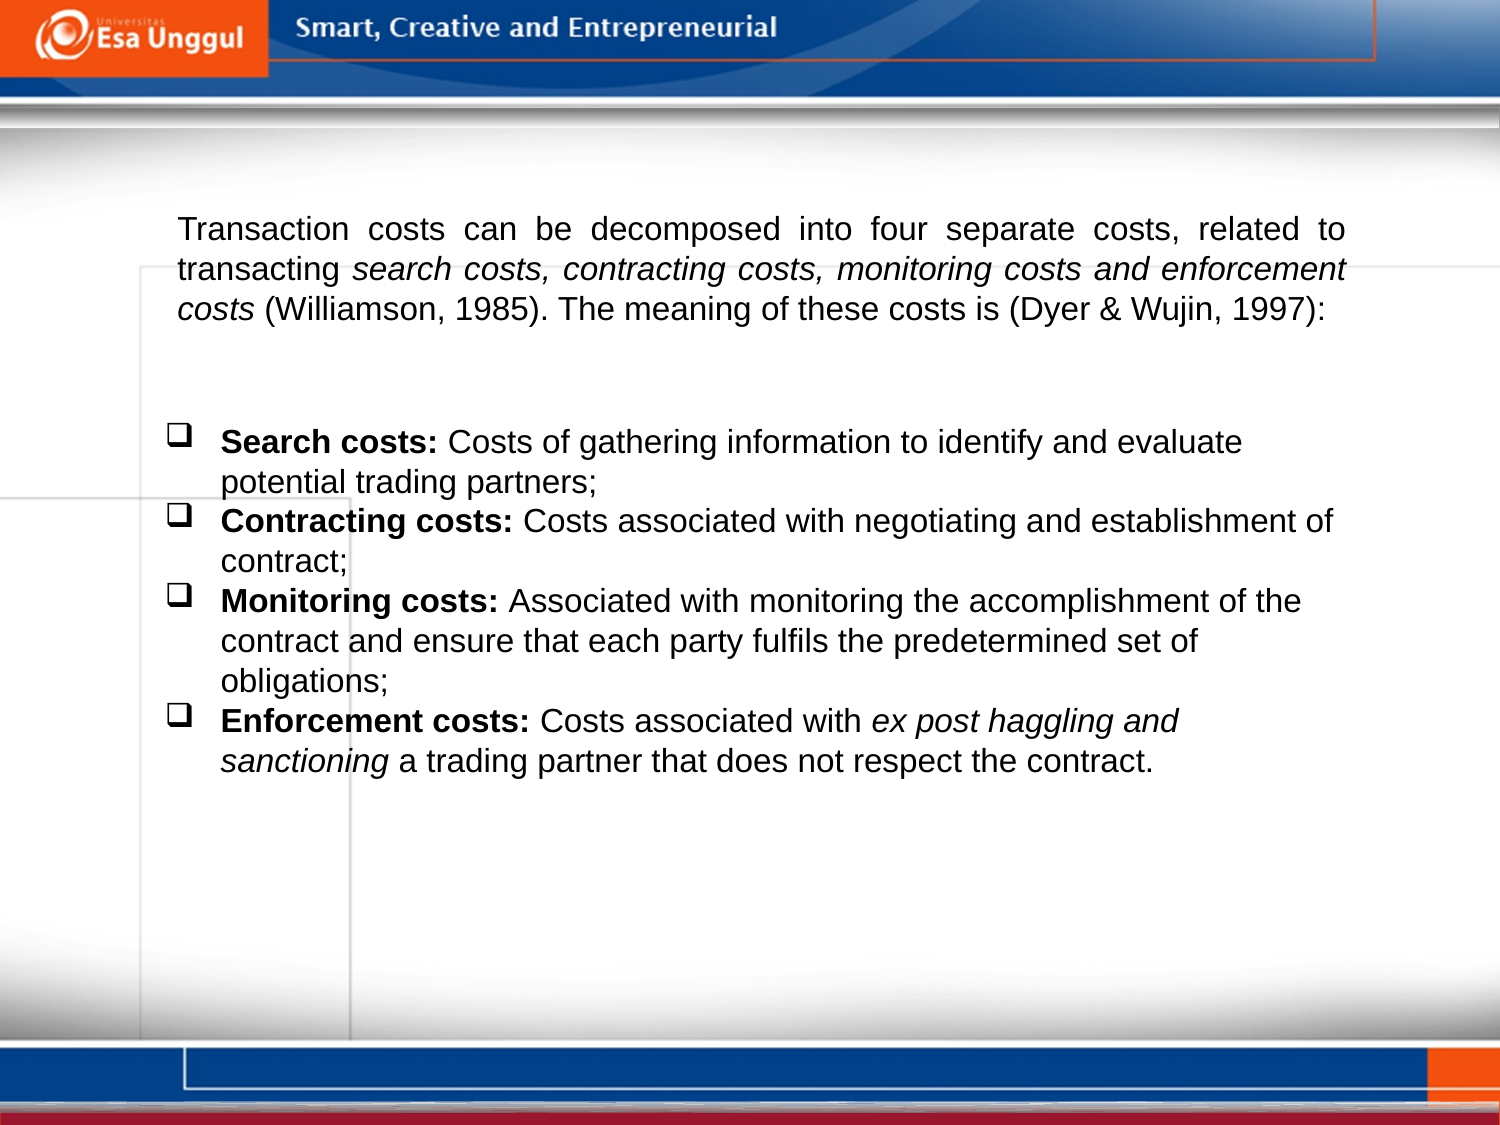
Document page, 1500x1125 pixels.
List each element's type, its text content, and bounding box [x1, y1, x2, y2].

picture [0, 128, 1500, 1101]
text_box [0, 1113, 1500, 1125]
picture [0, 0, 1500, 109]
text_box Transaction costs can be decomposed into four separate costs, related to transacting search costs, contracting costs, monitoring costs and enforcement costs (Williamson, 1985). The meaning of these costs is (Dyer & Wujin, 1997): [162, 199, 1363, 335]
text_box Search costs: Costs of gathering information to identify and evaluate potential trading partners; Contracting costs: Costs associated with negotiating and establishment of contract; Monitoring costs: Associated with monitoring the accomplishment of the contract and ensure that each party fulfils the predetermined set of obligations; Enforcement costs: Costs associated with ex post haggling and sanctioning a trading partner that does not respect the contract. [149, 412, 1363, 787]
